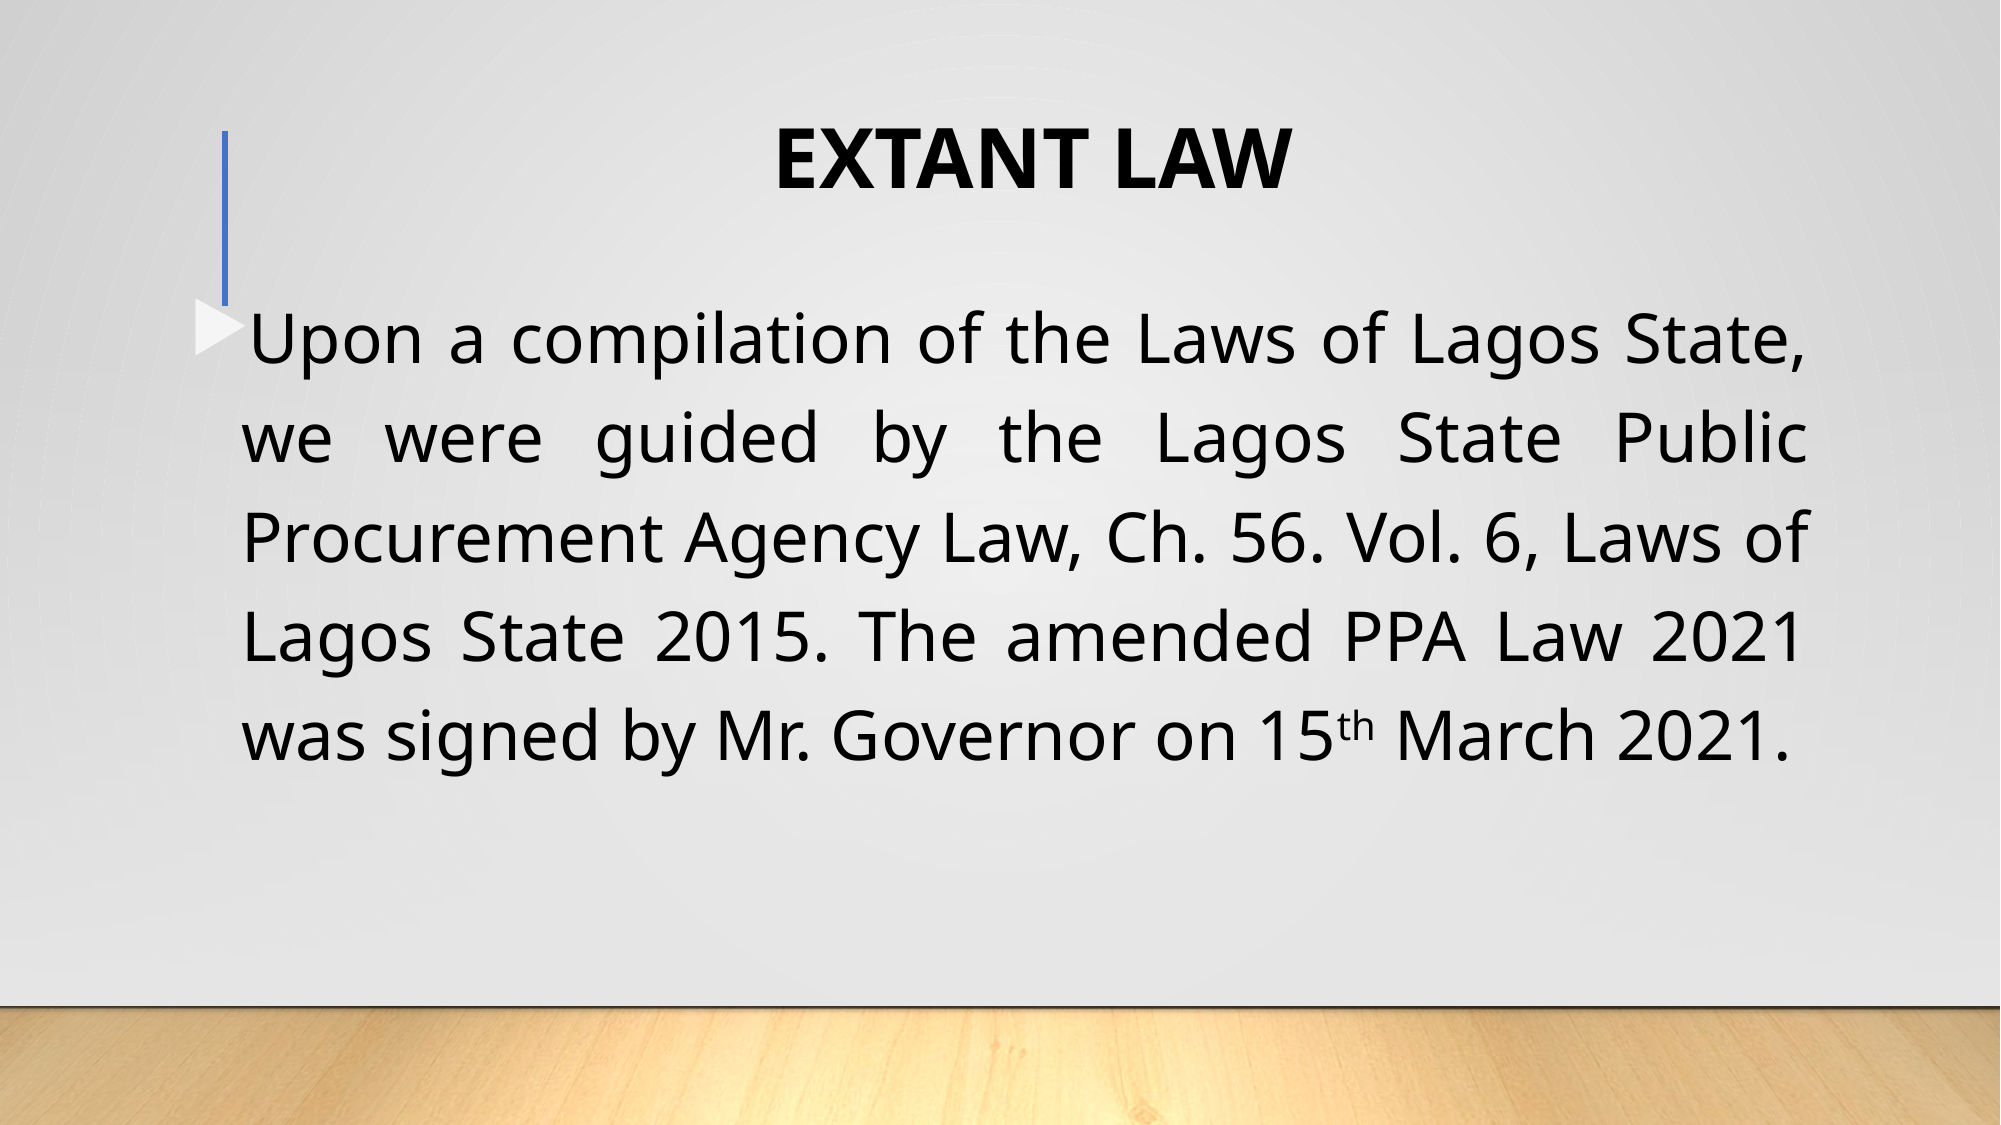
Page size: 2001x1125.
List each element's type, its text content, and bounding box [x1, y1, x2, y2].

picture [0, 1006, 2000, 1125]
list Upon a compilation of the Laws of Lagos State, we were guided by the Lagos State Public Procurement Agency Law, Ch. 56. Vol. 6, Laws of Lagos State 2015. The amended PPA Law 2021 was signed by Mr. Governor on 15th March 2021. [174, 270, 1826, 855]
title EXTANT LAW [151, 0, 1915, 214]
